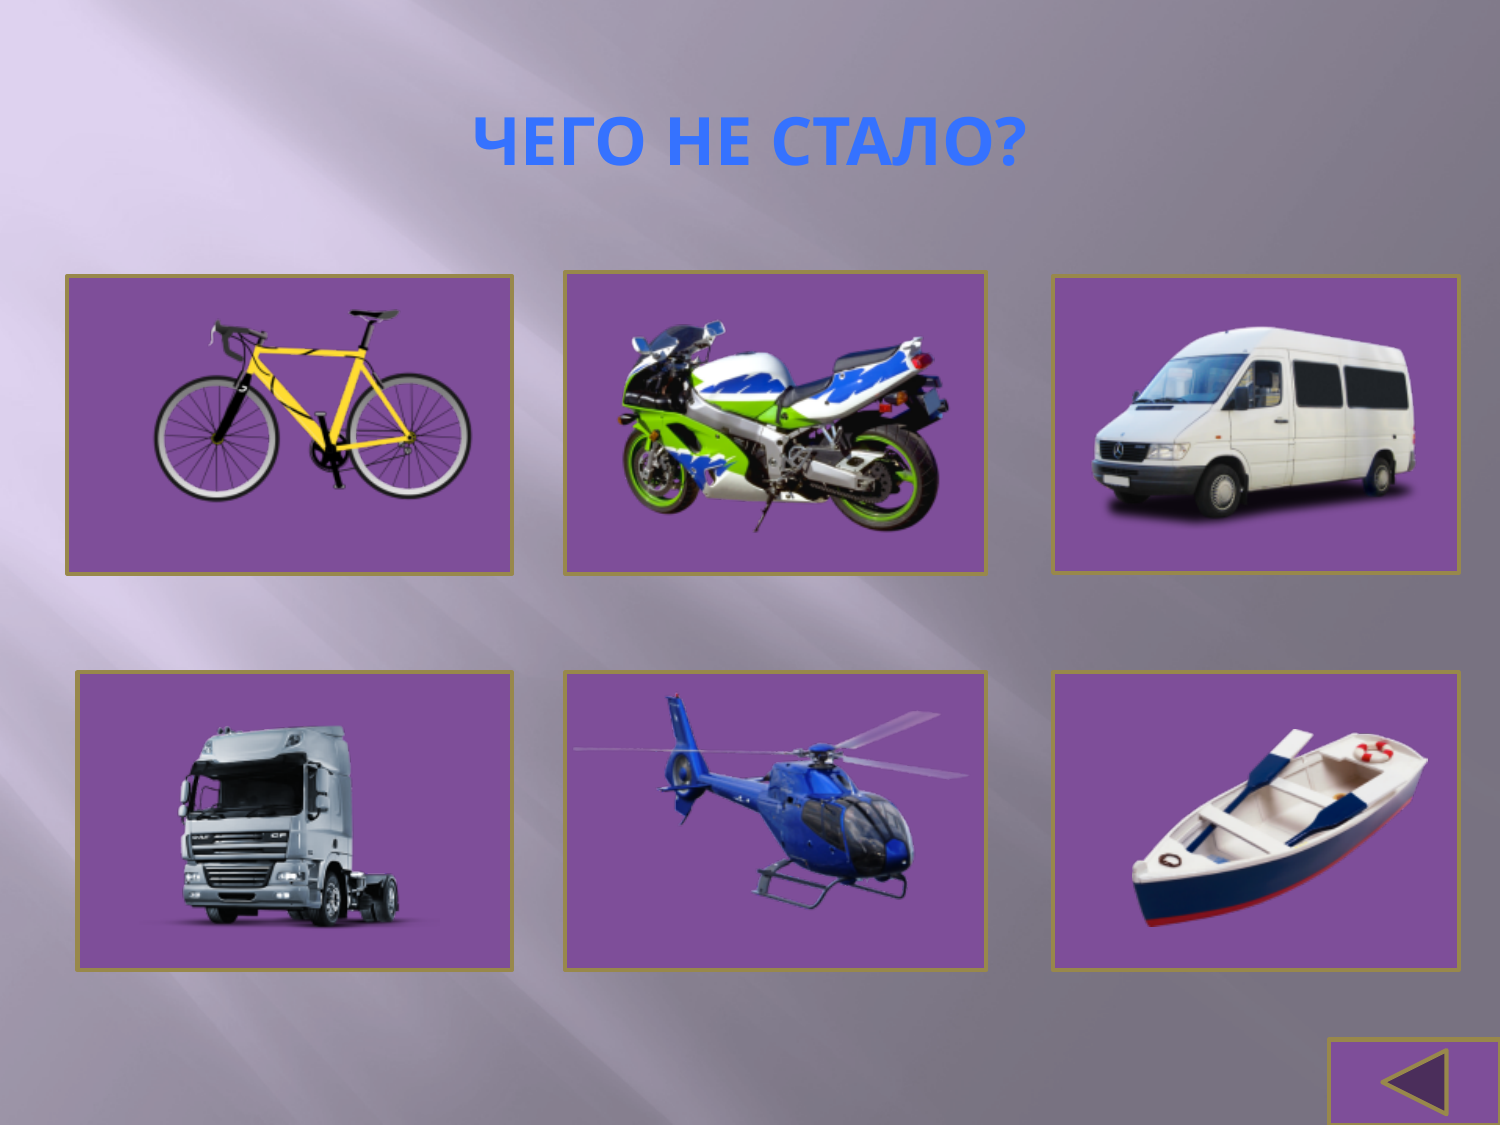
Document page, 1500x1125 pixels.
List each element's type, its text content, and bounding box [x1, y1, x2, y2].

text_box [75, 670, 514, 972]
picture [147, 308, 480, 504]
text_box [1051, 670, 1461, 972]
picture [565, 672, 1017, 925]
text_box [1051, 274, 1461, 575]
picture [1085, 321, 1428, 535]
title Чего не стало? [75, 45, 1425, 233]
text_box [563, 670, 988, 972]
text_box [1327, 1037, 1500, 1125]
text_box [65, 274, 514, 576]
text_box [563, 270, 988, 576]
picture [139, 724, 440, 933]
picture [1132, 729, 1428, 928]
picture [611, 314, 955, 539]
